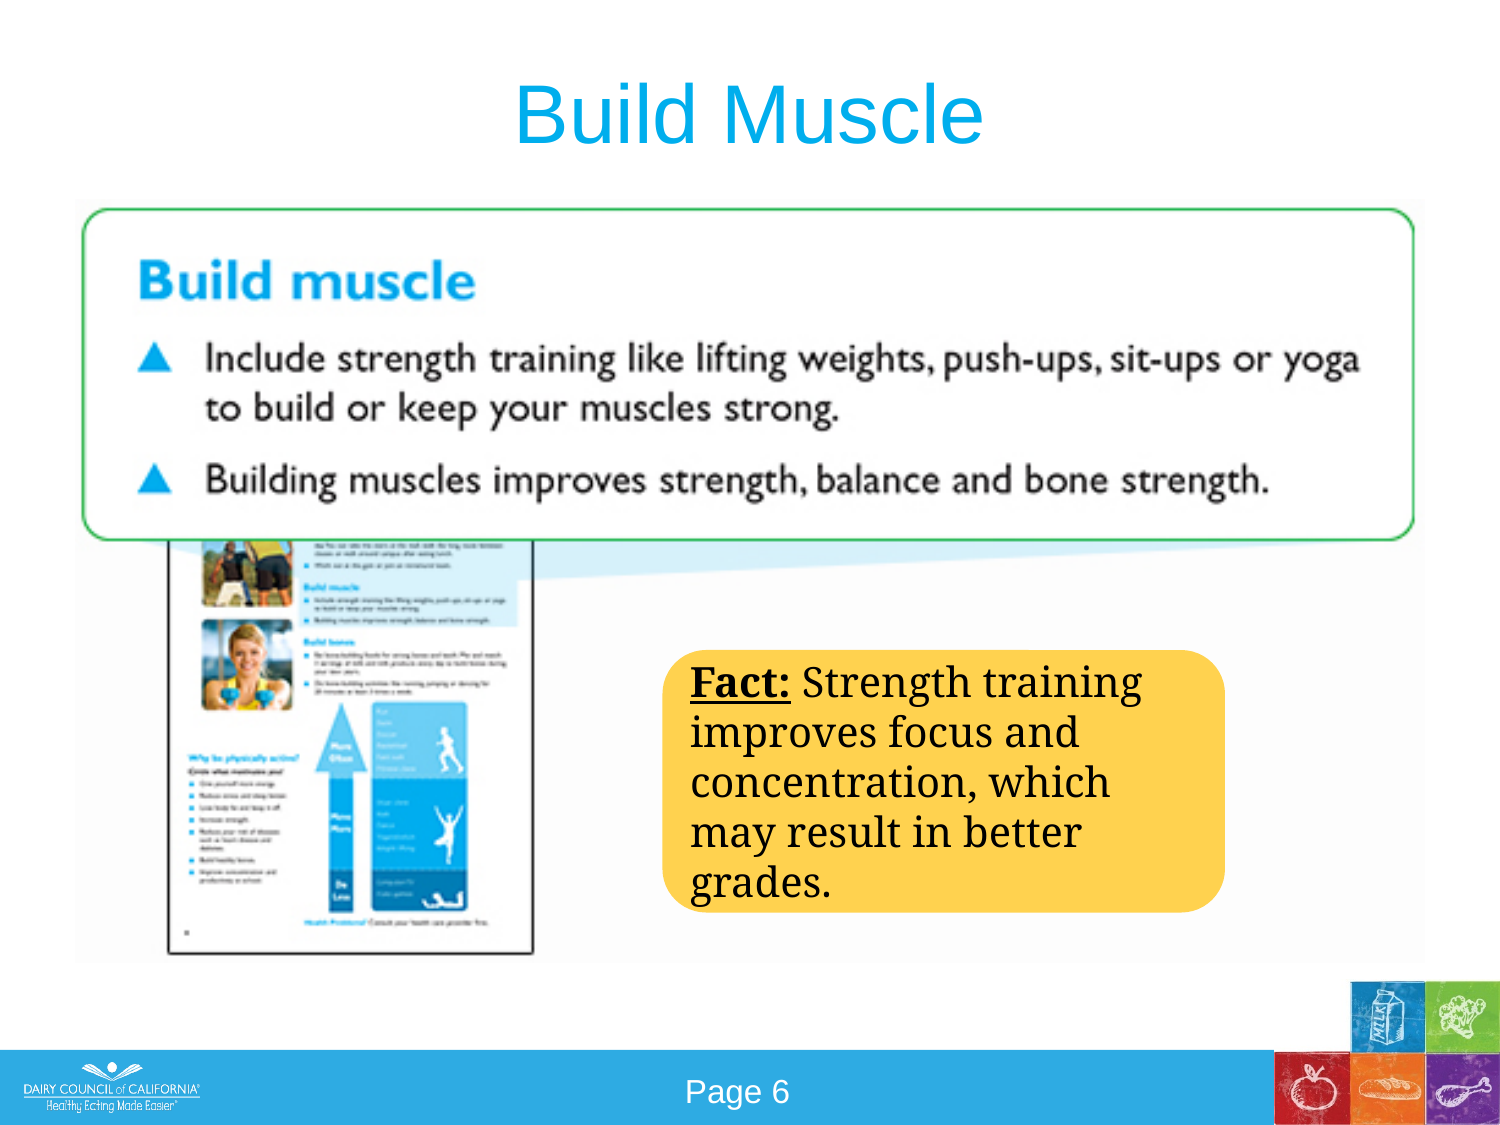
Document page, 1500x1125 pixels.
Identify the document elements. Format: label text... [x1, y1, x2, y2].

picture [1274, 979, 1500, 1125]
title Build Muscle [75, 45, 1425, 175]
text_box Page 6 [562, 1062, 913, 1118]
picture [75, 199, 1426, 963]
picture [24, 1062, 200, 1113]
